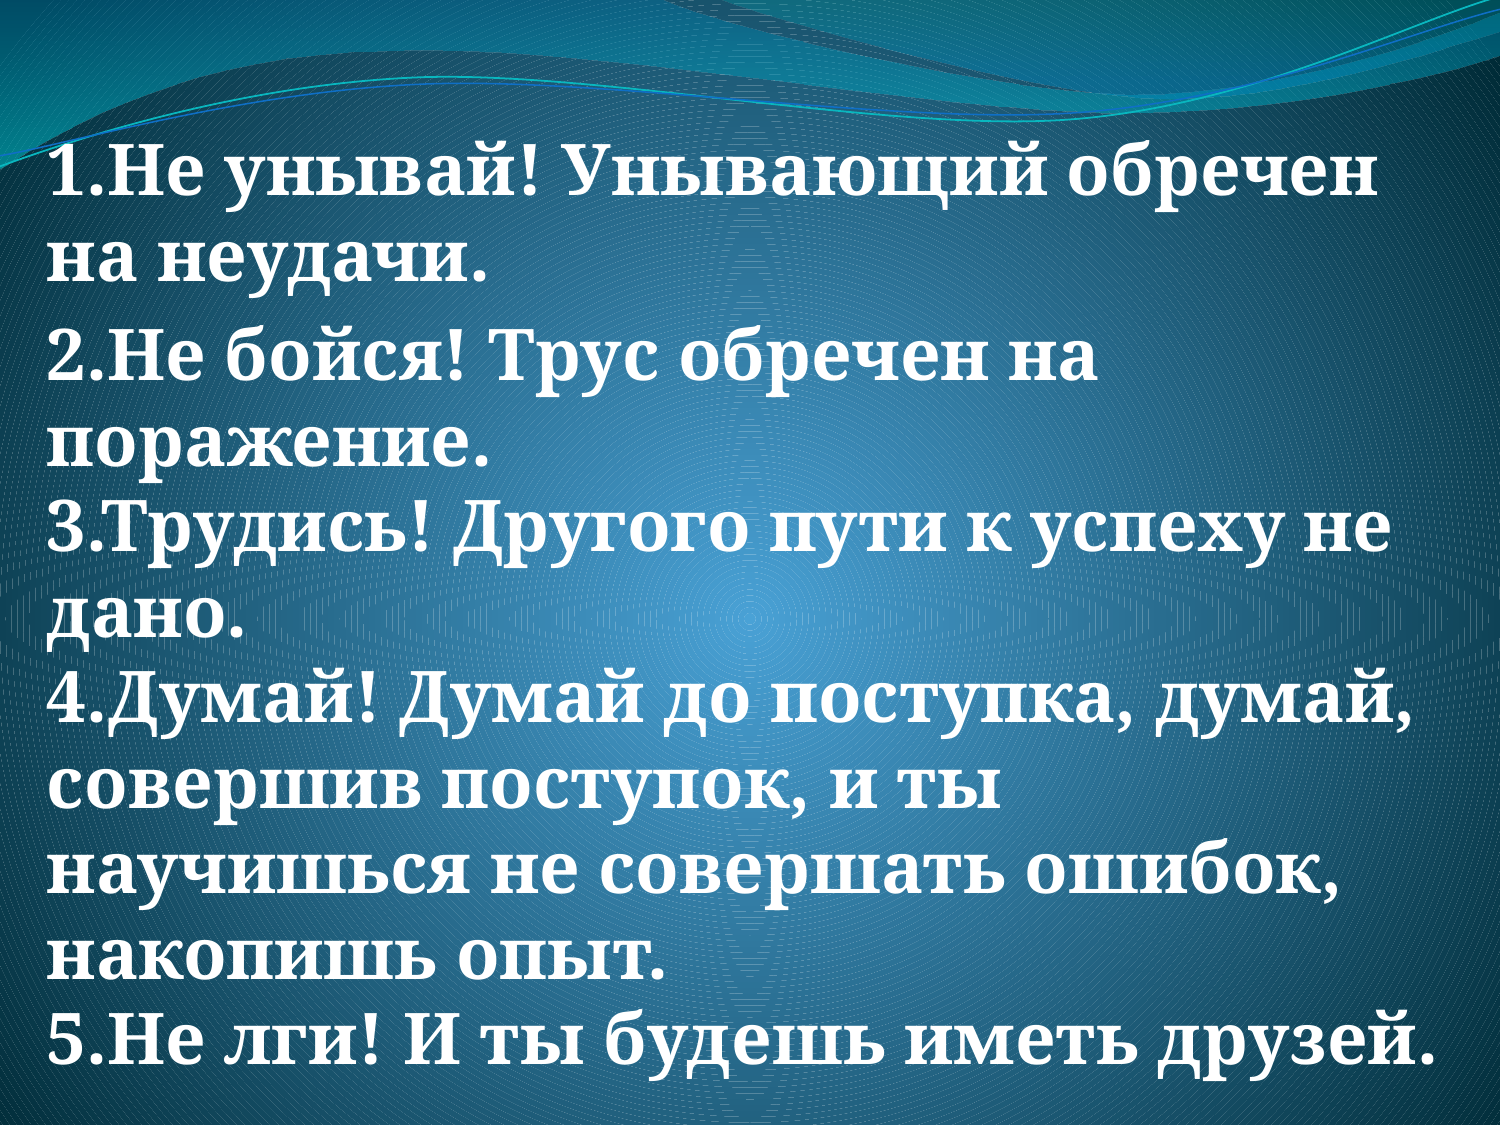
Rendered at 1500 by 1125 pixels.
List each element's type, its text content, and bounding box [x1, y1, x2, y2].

subtitle 1.Не унывай! Унывающий обречен на неудачи. 2.Не бойся! Трус обречен на поражение. 3.Трудись! Другого пути к успеху не дано. 4.Думай! Думай до поступка, думай, совершив поступок, и ты научишься не совершать ошибок, накопишь опыт. 5.Не лги! И ты будешь иметь друзей. [46, 117, 1454, 1102]
